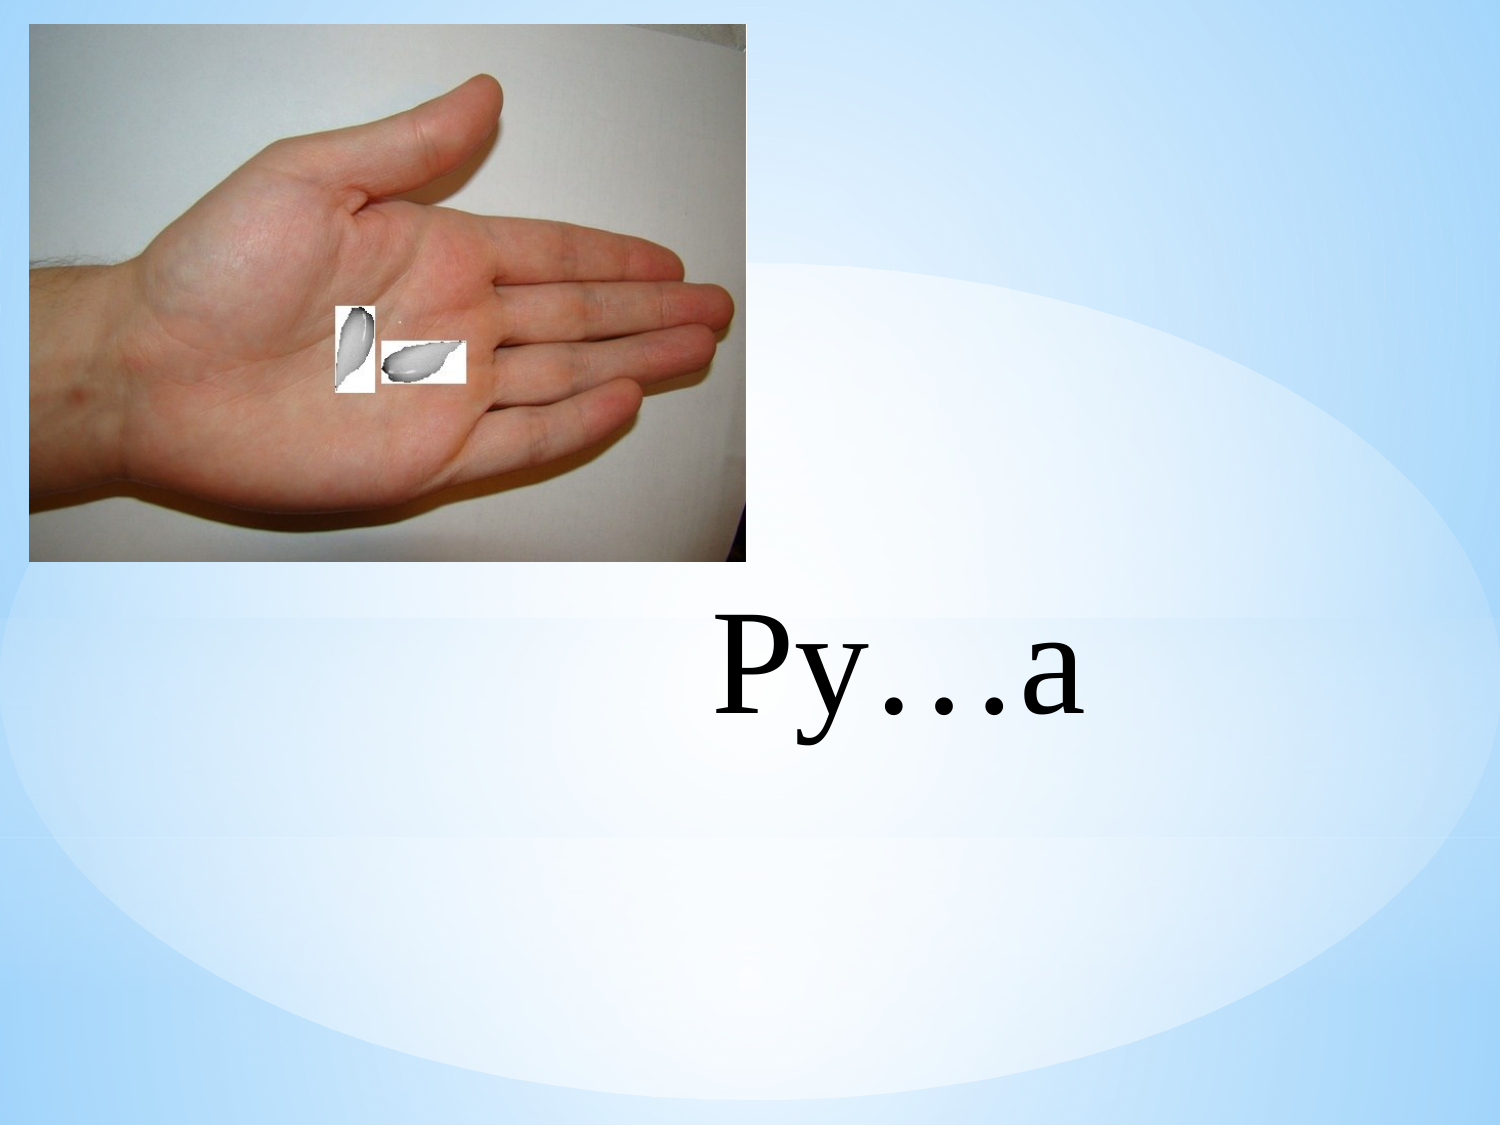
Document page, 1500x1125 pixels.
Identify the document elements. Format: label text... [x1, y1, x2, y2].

text_box Ру…а [696, 528, 1102, 751]
picture [29, 24, 748, 562]
